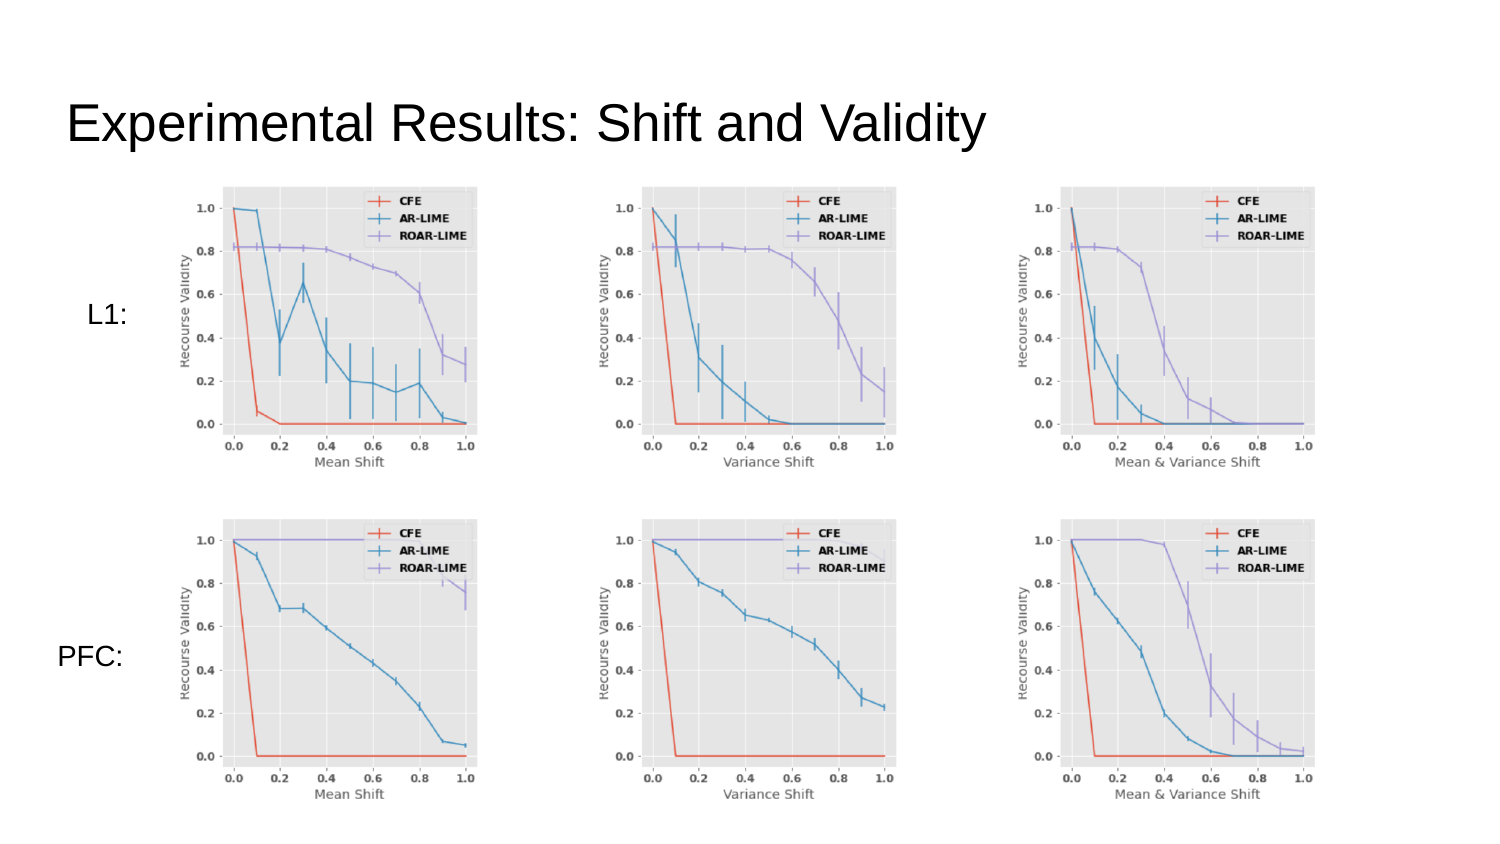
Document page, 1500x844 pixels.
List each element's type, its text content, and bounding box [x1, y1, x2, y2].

text_box L1: [72, 280, 155, 346]
picture [161, 175, 1339, 814]
title Experimental Results: Shift and Validity [51, 72, 1449, 167]
text_box PFC: [42, 622, 141, 688]
